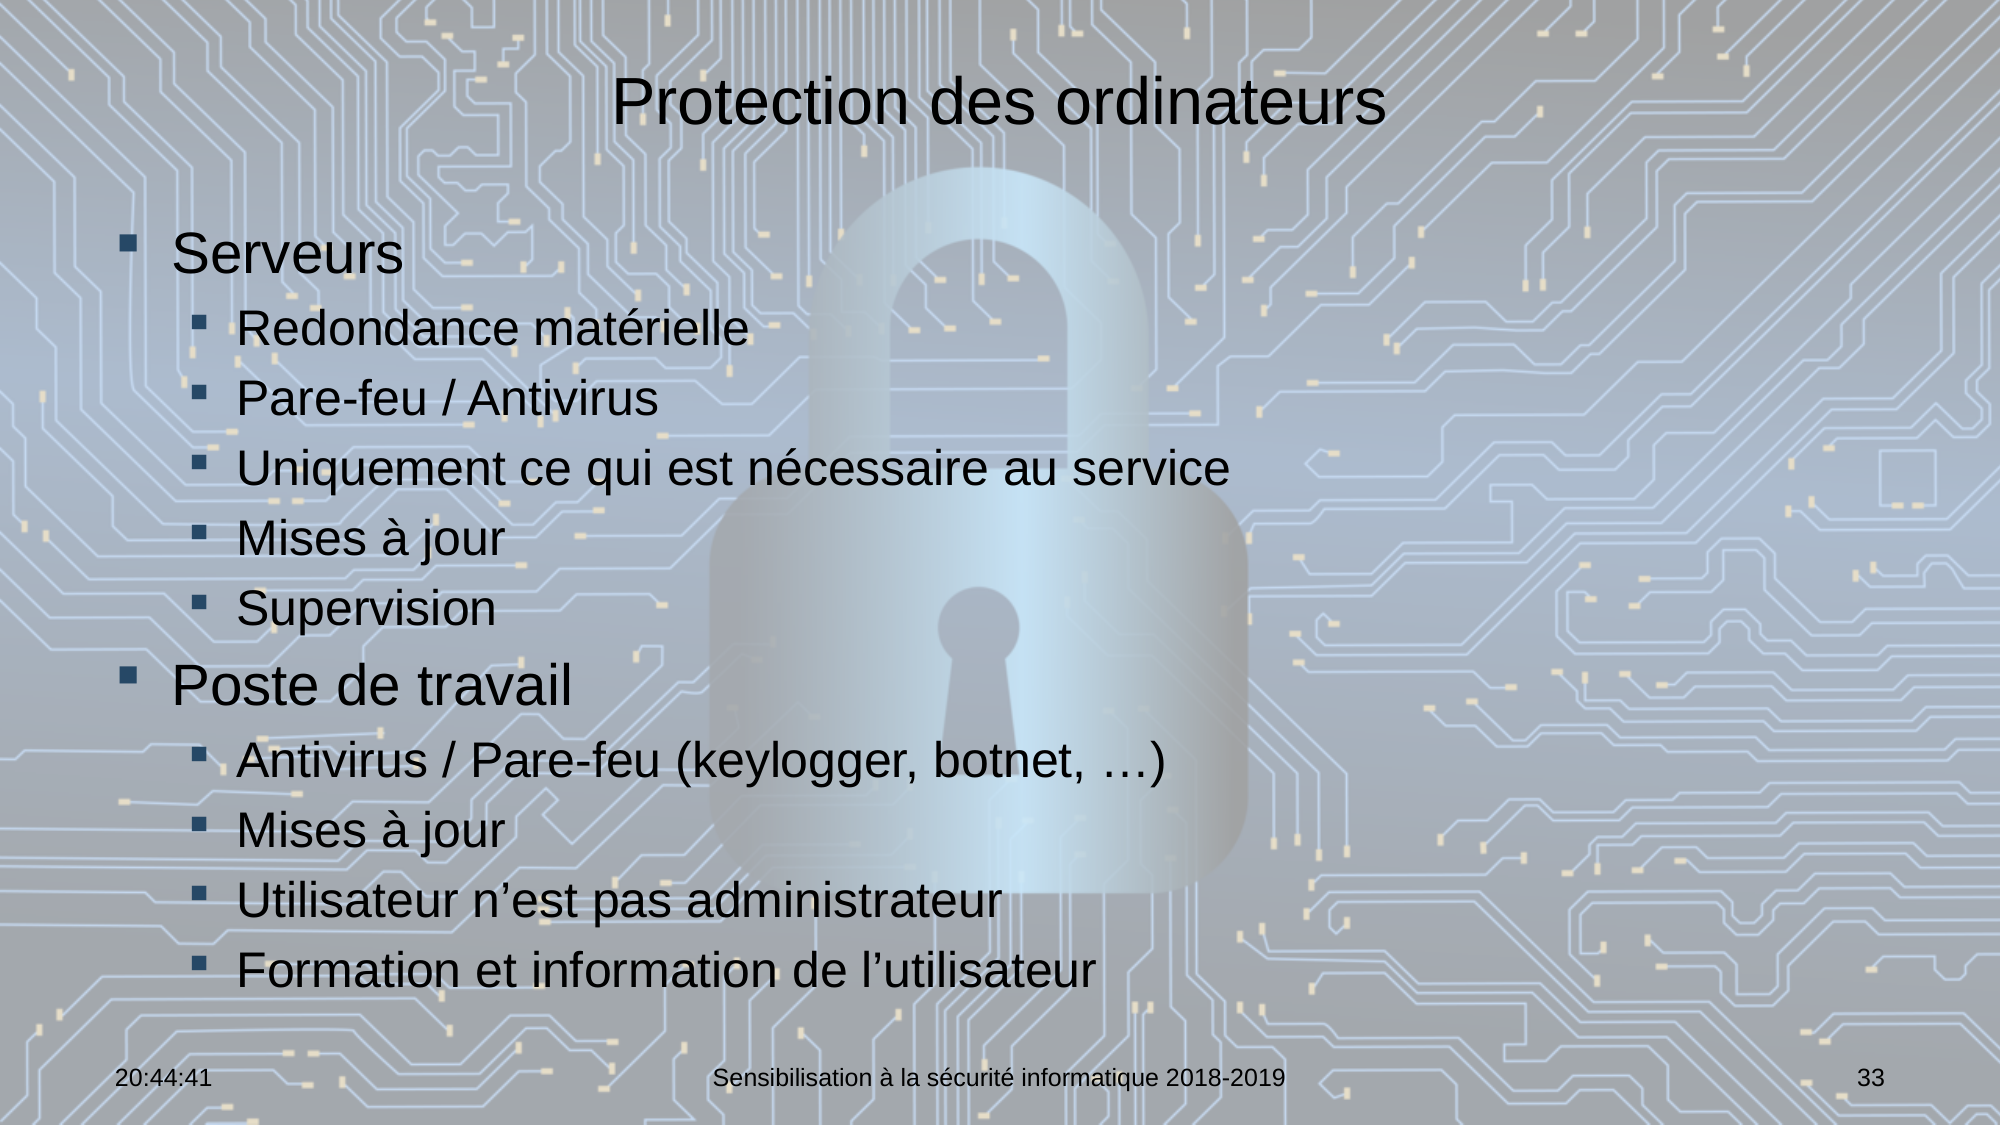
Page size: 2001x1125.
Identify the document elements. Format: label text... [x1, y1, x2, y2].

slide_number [99, 1058, 567, 1100]
list Serveurs Redondance matérielle Pare-feu / Antivirus Uniquement ce qui est nécessaire au service Mises à jour Supervision Poste de travail Antivirus / Pare-feu (keylogger, botnet, …) Mises à jour Utilisateur n’est pas administrateur Formation et information de l’utilisateur [99, 207, 1901, 1036]
title Protection des ordinateurs [99, 44, 1901, 152]
slide_number 33 [1433, 1058, 1901, 1100]
footer Sensibilisation à la sécurité informatique 2018-2019 [683, 1058, 1317, 1100]
